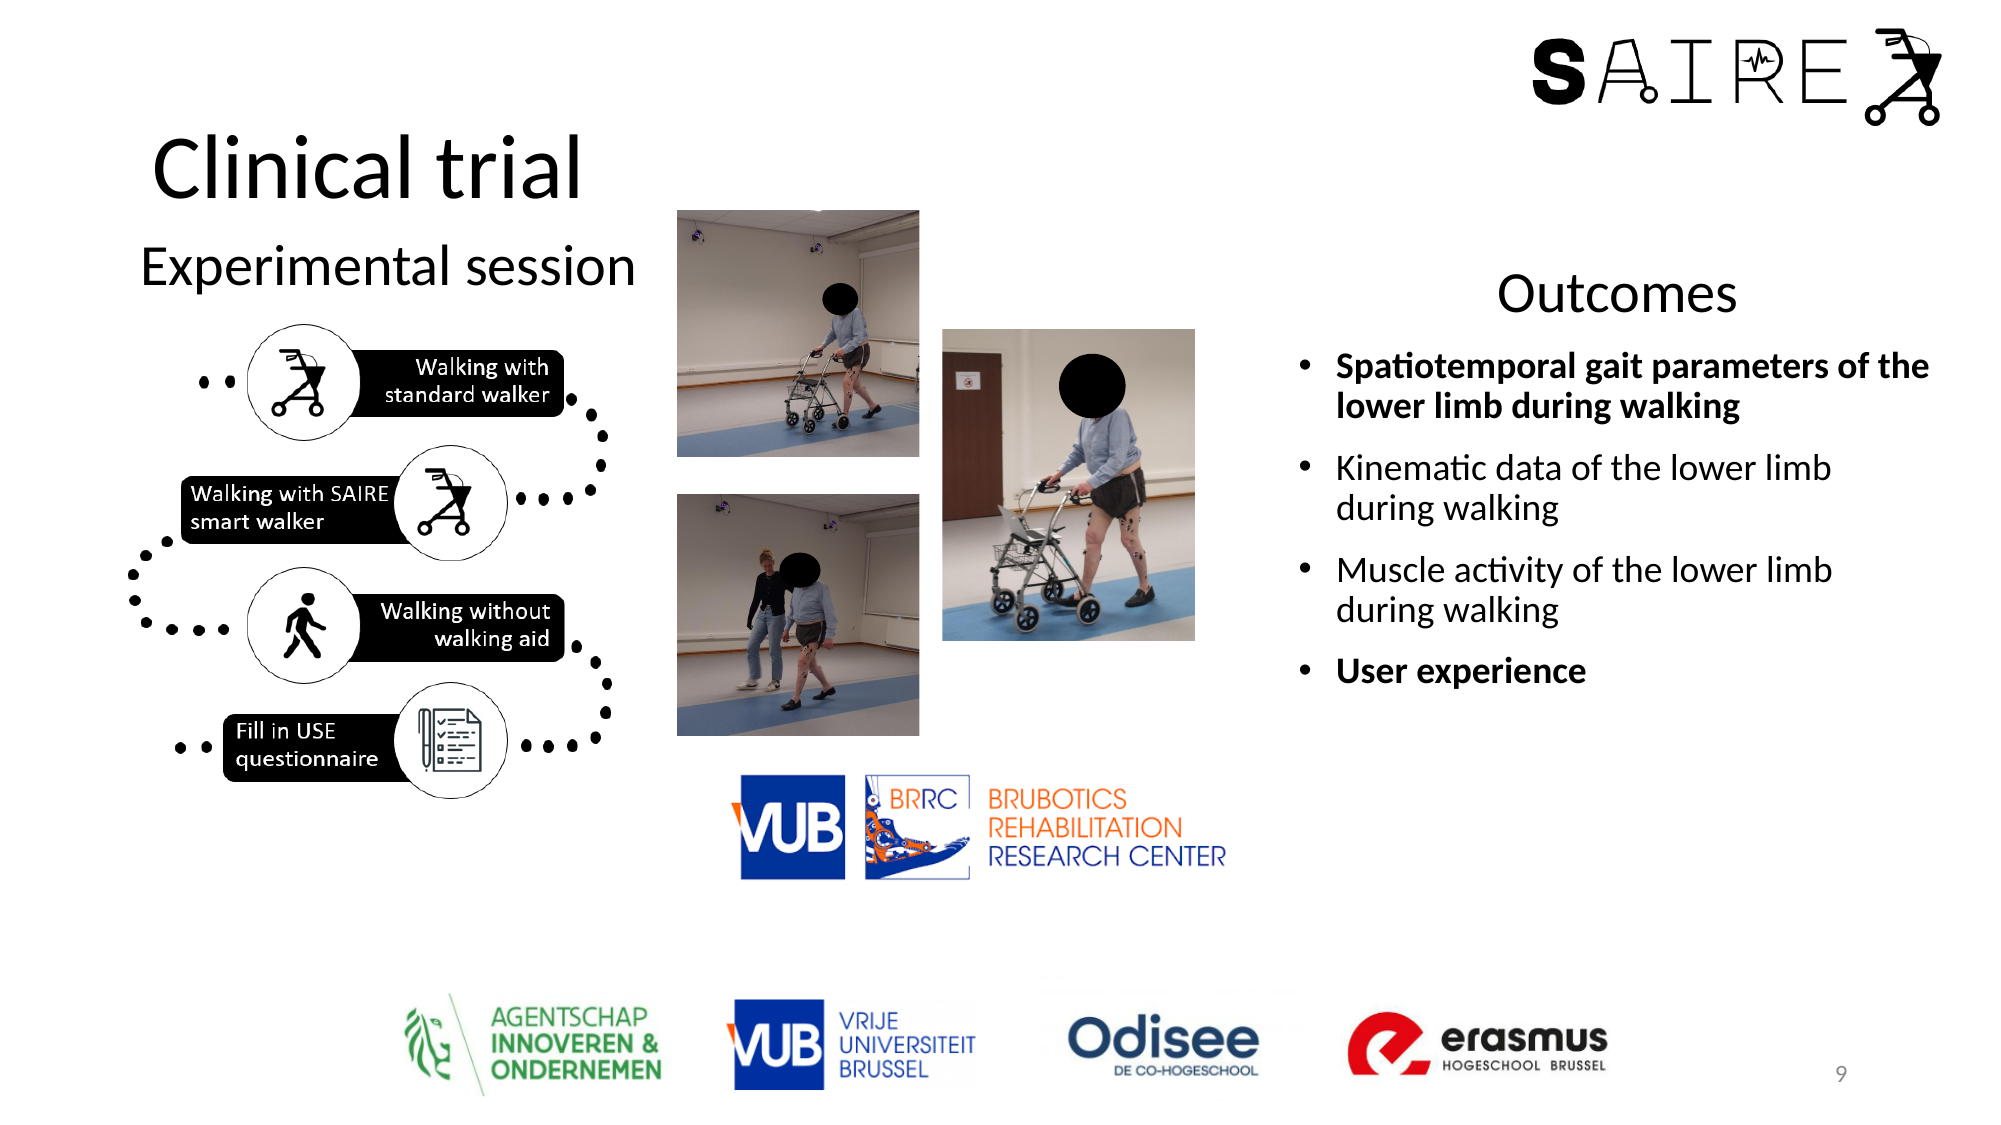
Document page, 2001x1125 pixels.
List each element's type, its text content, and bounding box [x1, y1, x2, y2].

text_box Experimental session [22, 227, 755, 843]
picture [942, 329, 1195, 641]
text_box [677, 494, 920, 736]
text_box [677, 210, 920, 457]
slide_number 9 [1629, 1042, 1863, 1103]
picture [122, 303, 624, 804]
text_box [1526, 23, 1957, 131]
picture [720, 755, 1242, 900]
picture [371, 976, 1629, 1110]
list Outcomes Spatiotemporal gait parameters of the lower limb during walking Kinematic data of the lower limb during walking Muscle activity of the lower limb during walking User experience [1283, 254, 1953, 870]
title Clinical trial [137, 59, 1863, 278]
